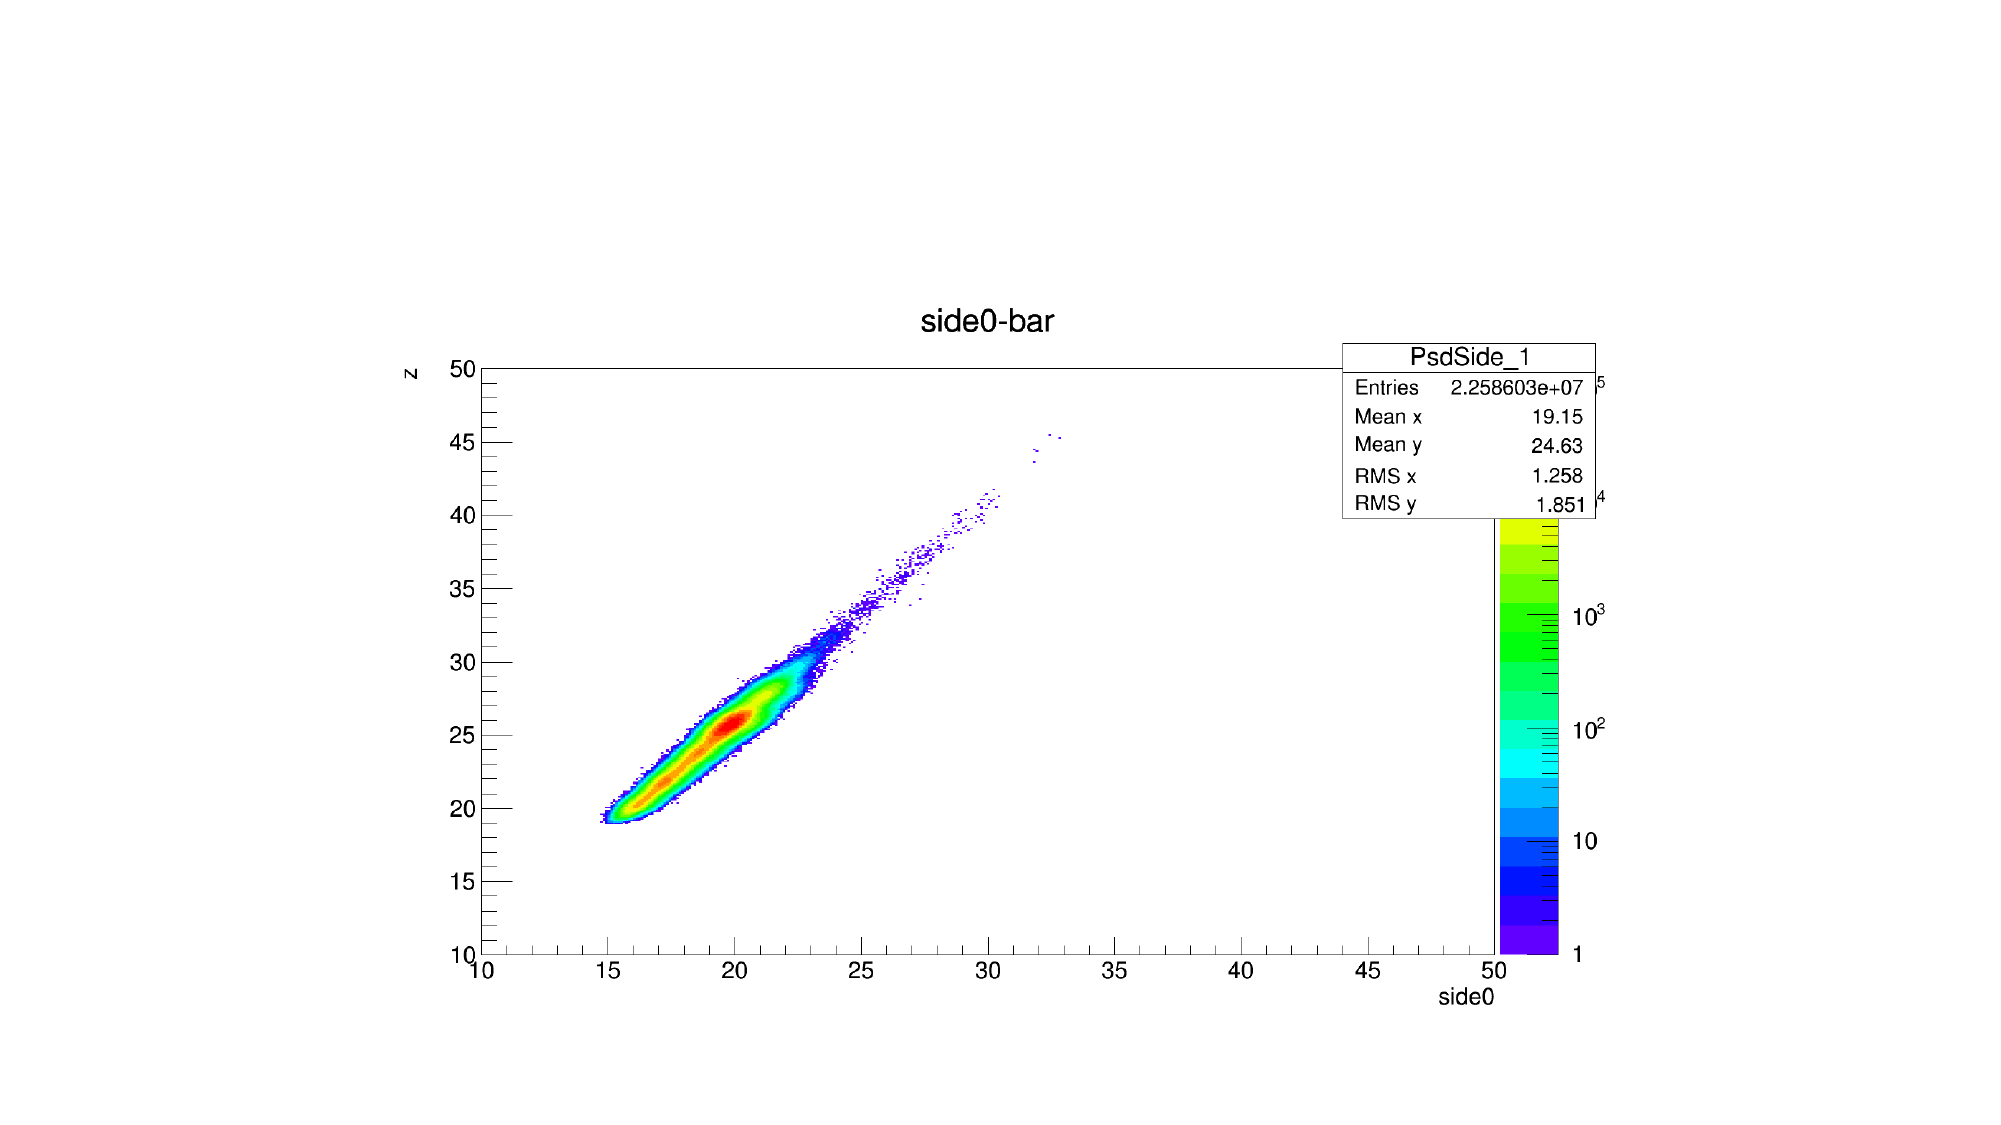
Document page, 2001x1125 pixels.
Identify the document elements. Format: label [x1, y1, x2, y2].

list [392, 299, 1607, 1014]
